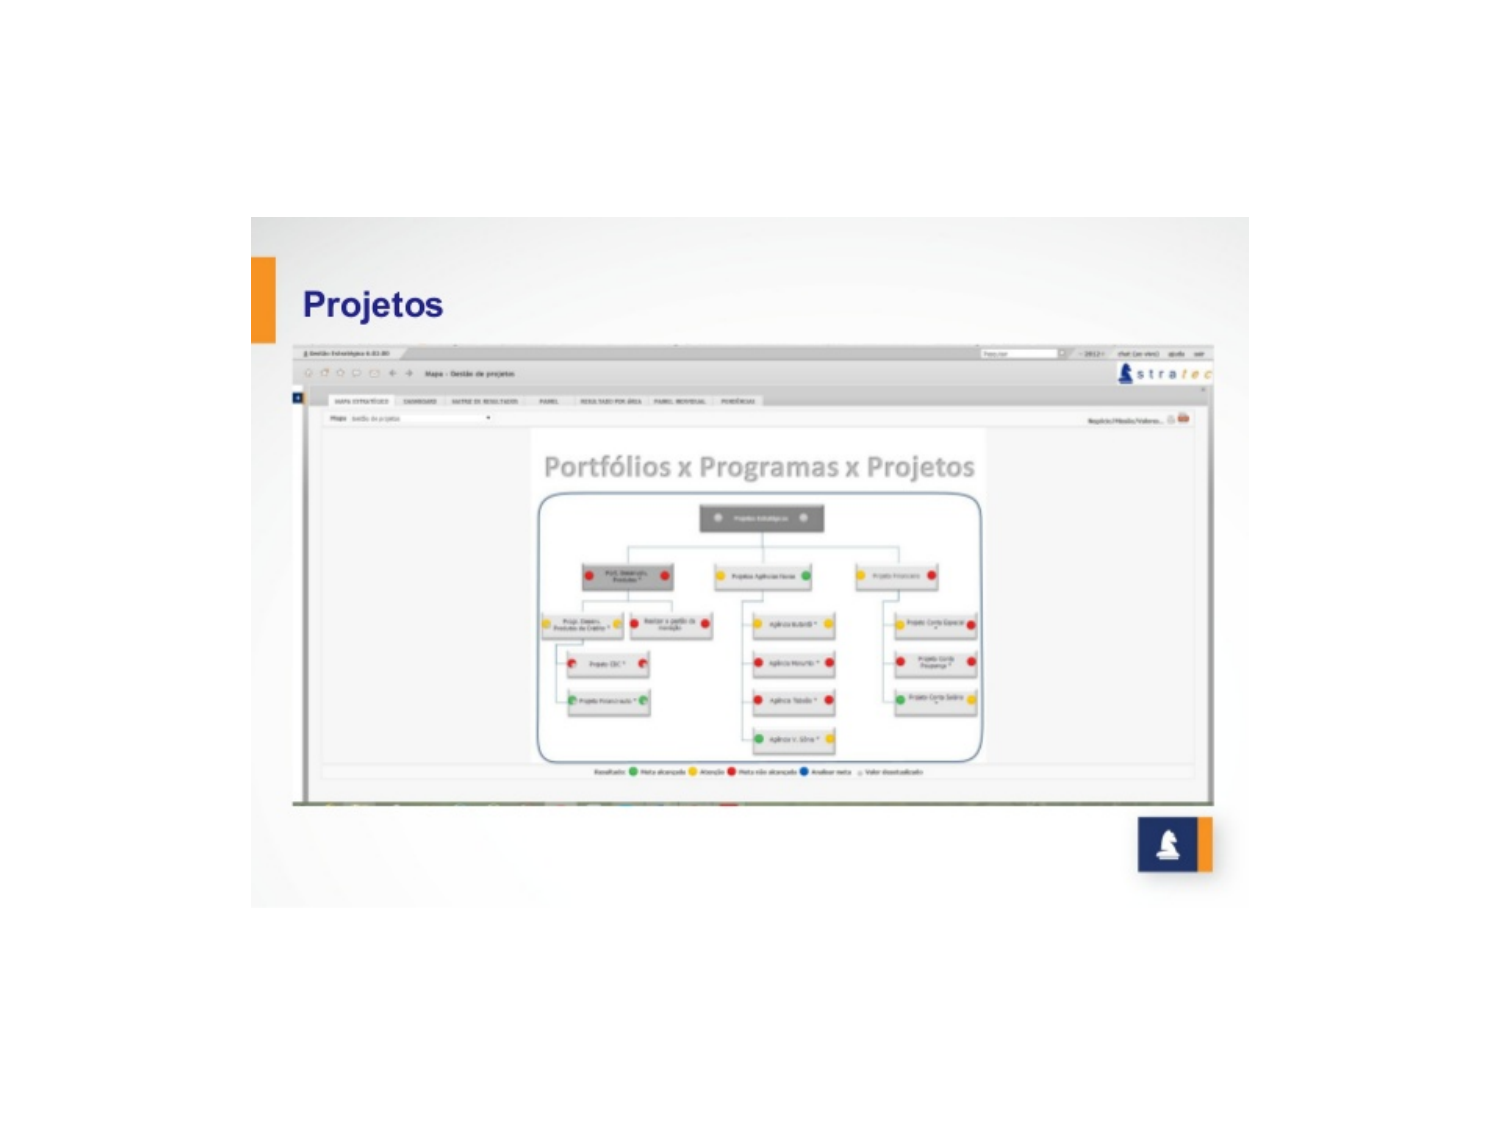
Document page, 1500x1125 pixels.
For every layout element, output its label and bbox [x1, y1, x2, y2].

picture [251, 216, 1249, 909]
